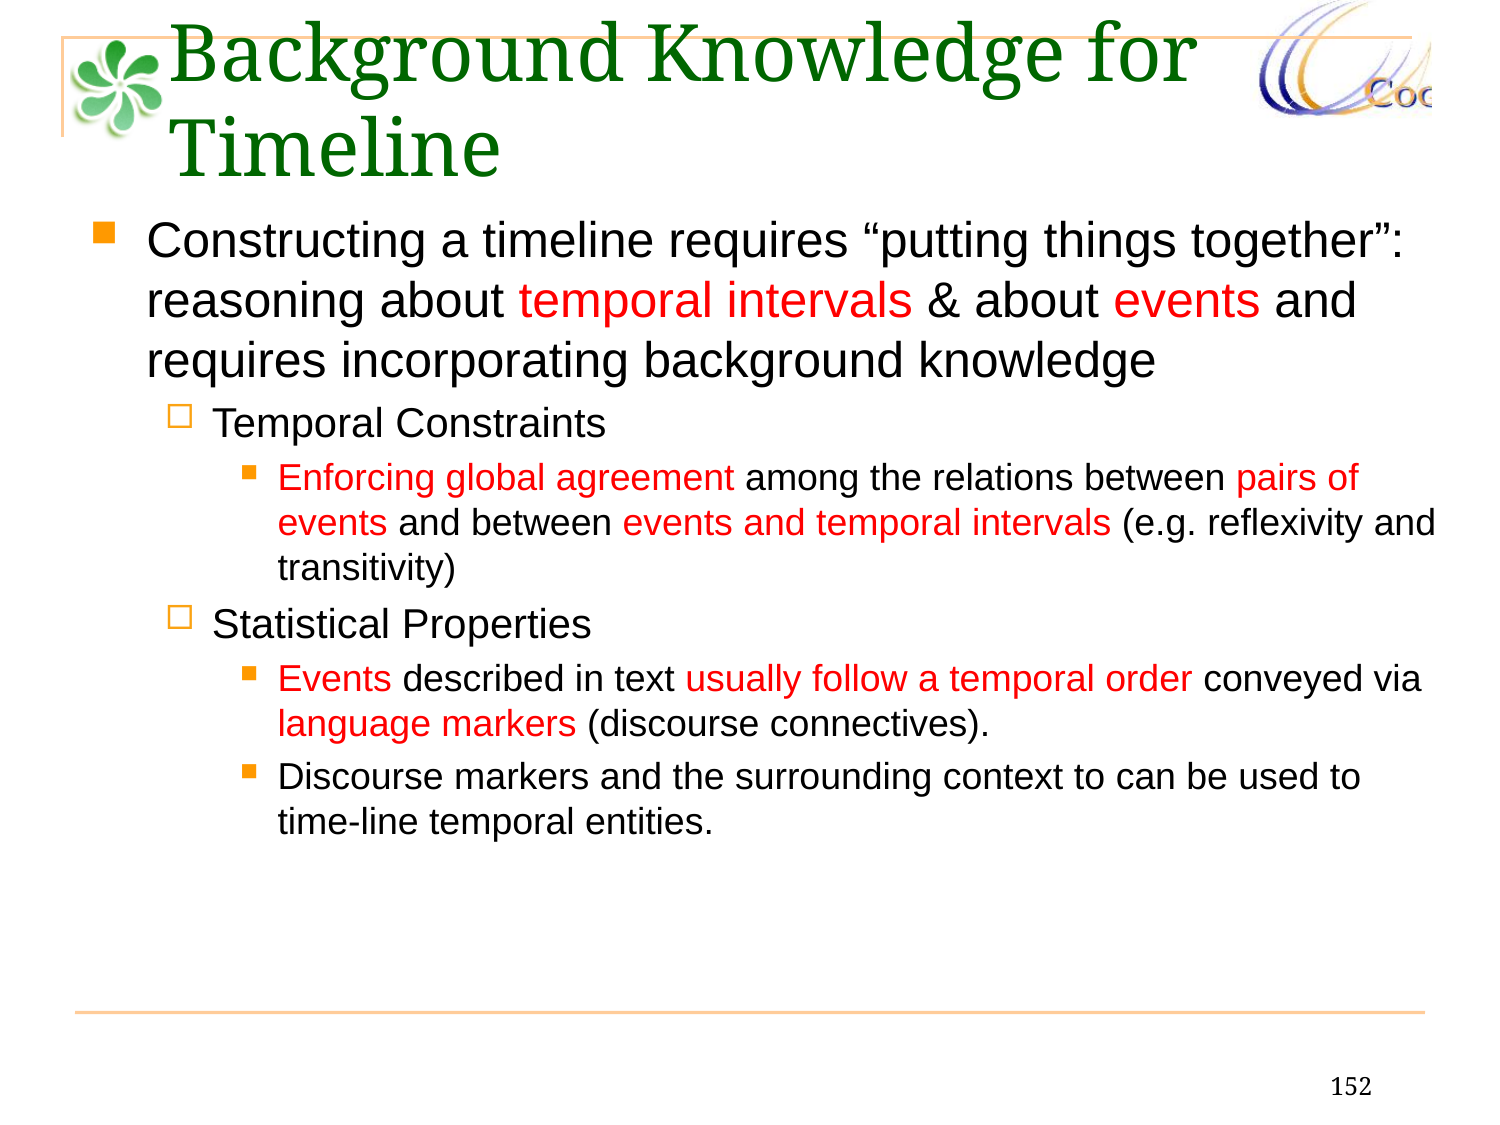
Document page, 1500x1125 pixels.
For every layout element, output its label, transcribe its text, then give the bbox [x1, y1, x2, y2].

picture [70, 39, 168, 143]
list Constructing a timeline requires “putting things together”: reasoning about temporal intervals & about events and requires incorporating background knowledge Temporal Constraints Enforcing global agreement among the relations between pairs of events and between events and temporal intervals (e.g. reflexivity and transitivity) Statistical Properties Events described in text usually follow a temporal order conveyed via language markers (discourse connectives). Discourse markers and the surrounding context to can be used to time-line temporal entities. [74, 199, 1463, 1013]
title Background Knowledge for Timeline [153, 53, 1500, 142]
slide_number 152 [1237, 1074, 1388, 1113]
picture [1250, 0, 1432, 53]
